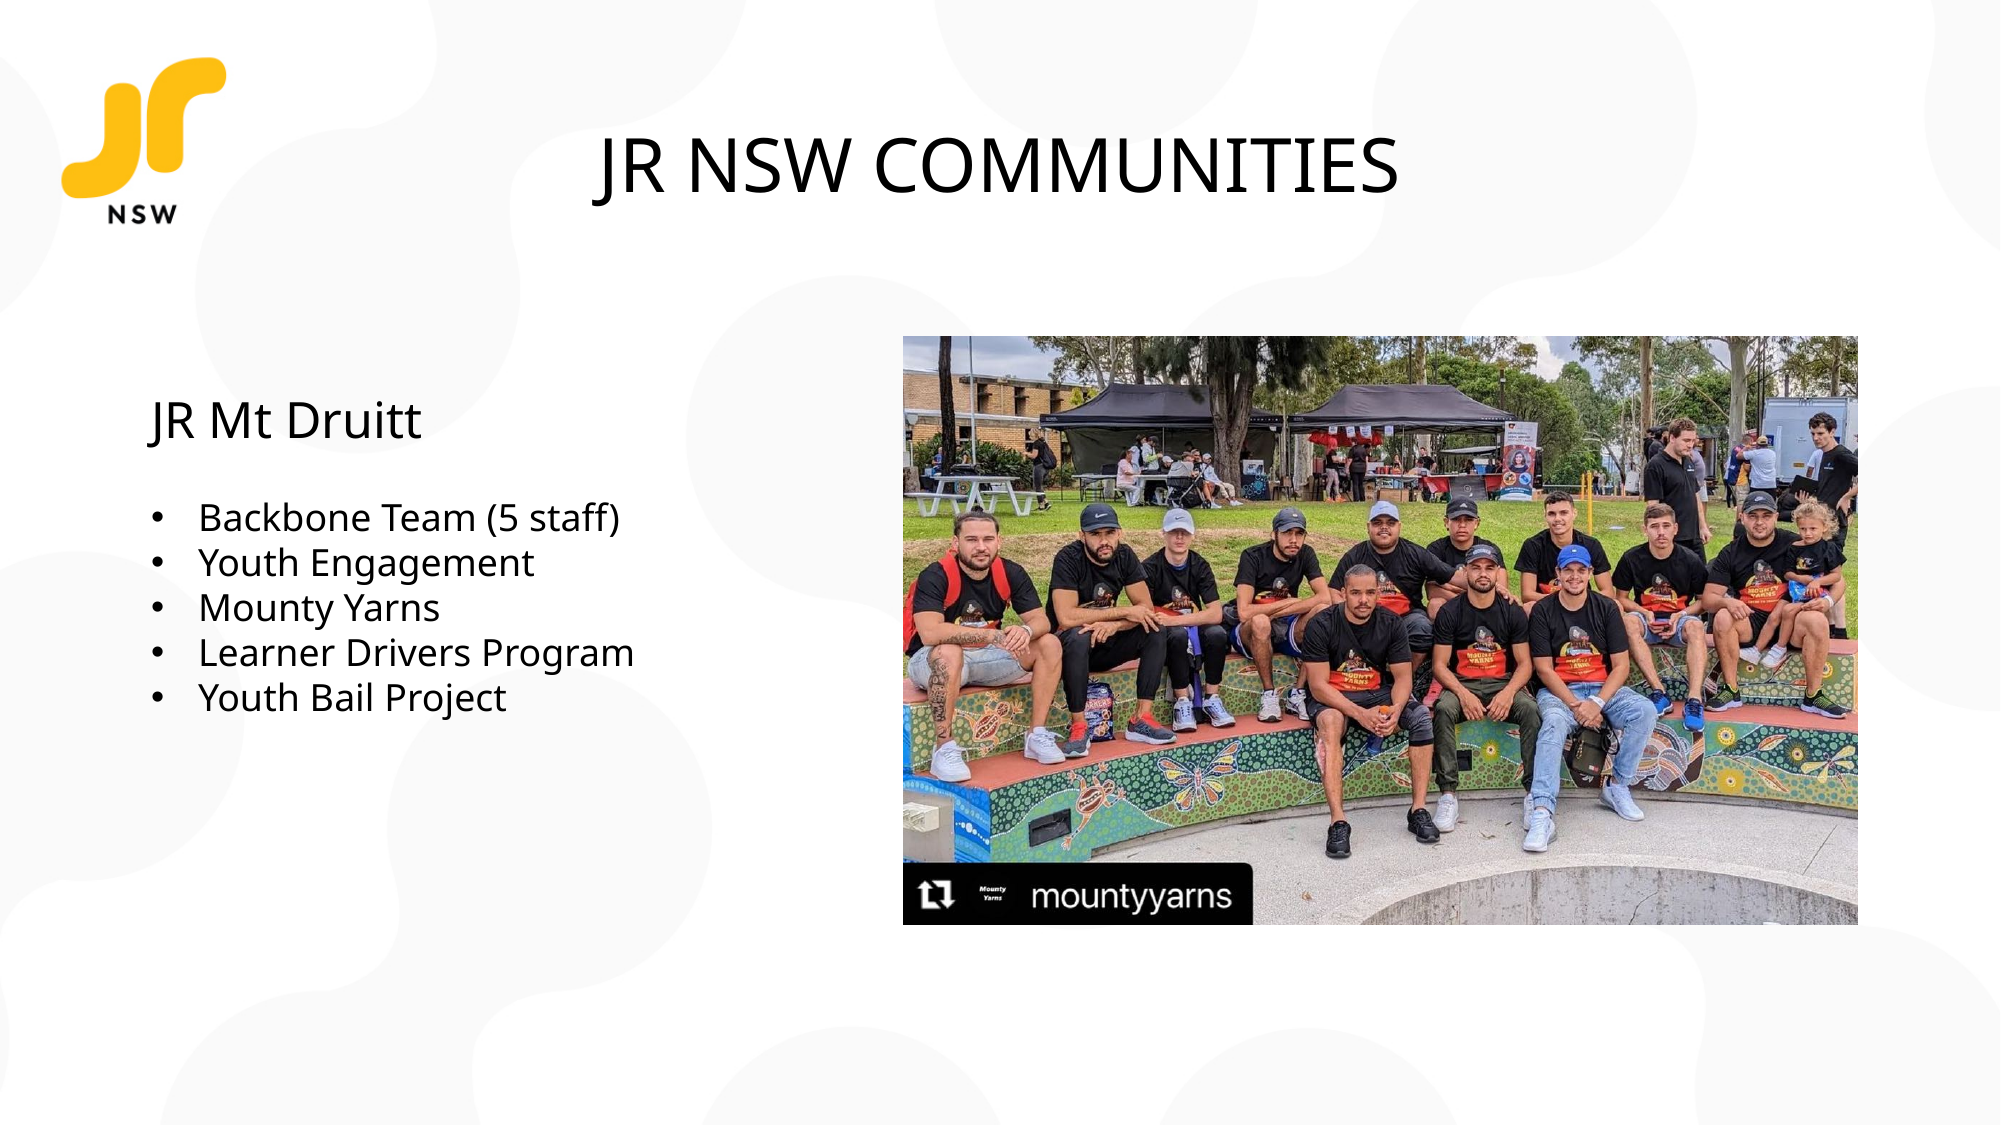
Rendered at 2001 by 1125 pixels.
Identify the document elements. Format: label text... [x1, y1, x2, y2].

title JR NSW COMMUNITIES [137, 59, 1863, 278]
text_box [605, 537, 1025, 957]
picture [0, 0, 2001, 1125]
text_box JR Mt Druitt Backbone Team (5 staff) Youth Engagement Mounty Yarns Learner Drivers Program Youth Bail Project [136, 336, 651, 817]
